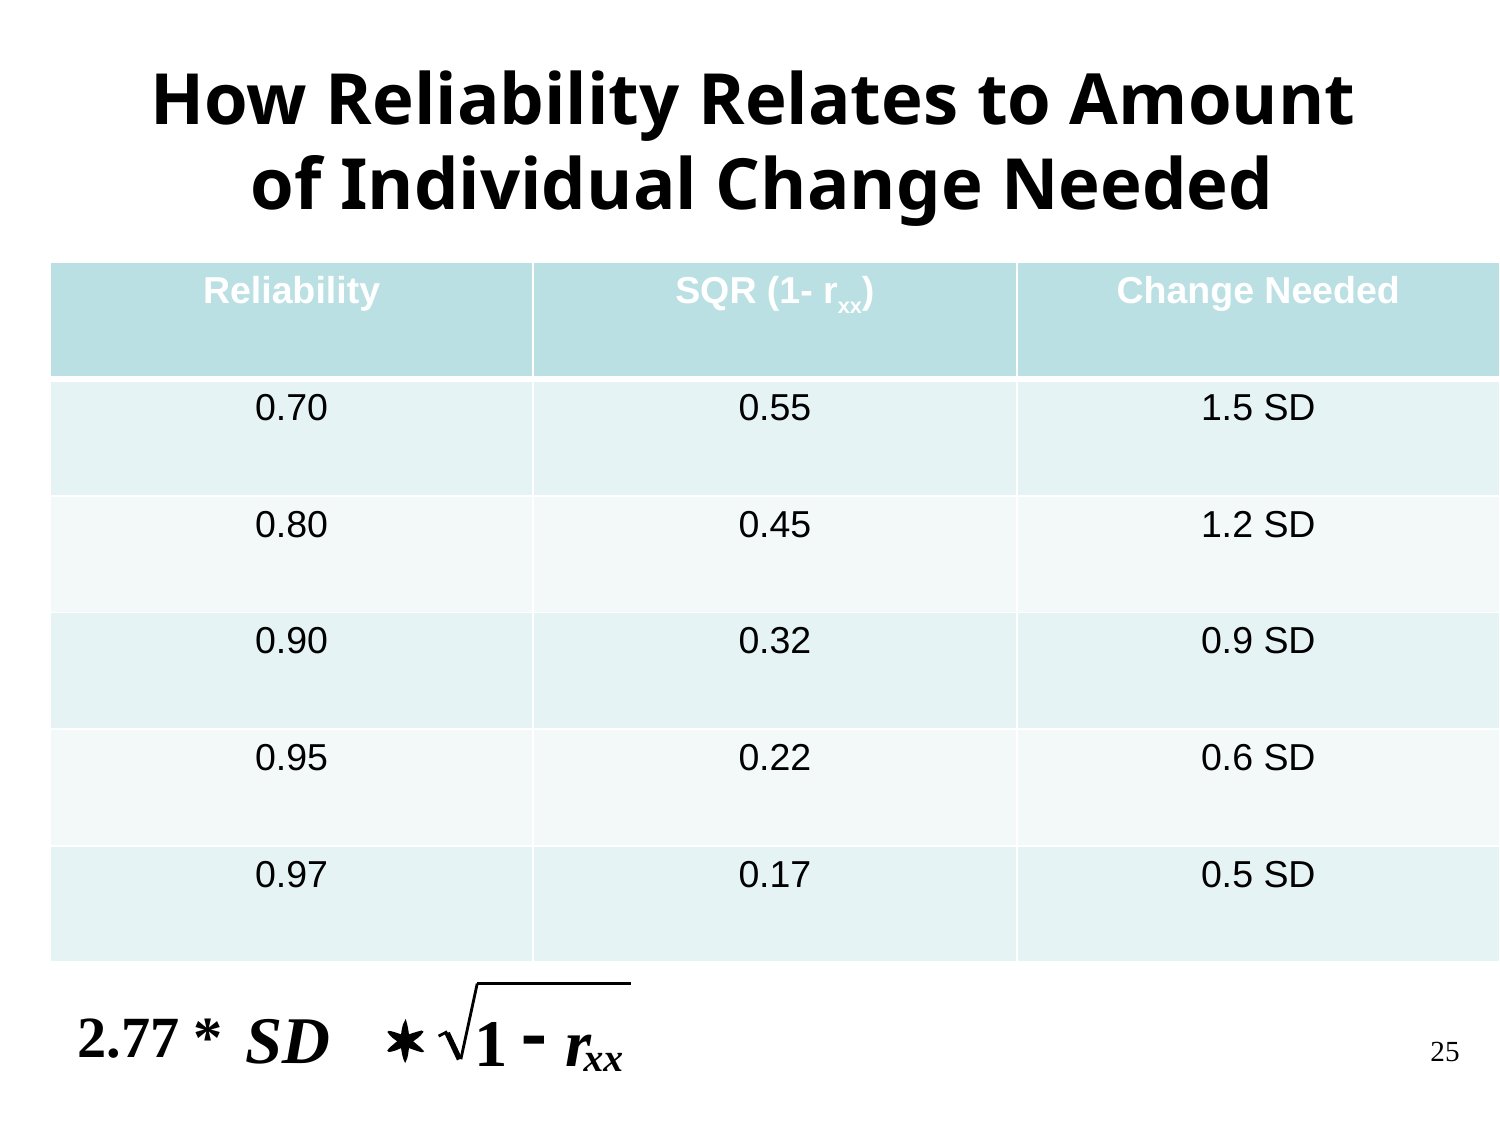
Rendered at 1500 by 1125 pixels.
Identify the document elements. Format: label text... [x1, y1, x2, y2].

title How Reliability Relates to Amount of Individual Change Needed [24, 44, 1500, 233]
table_header SQR (1- rxx) [534, 263, 1016, 376]
text_box 2.77 * [62, 991, 241, 1077]
table_cell 0.80 [51, 497, 532, 612]
table_cell 0.45 [534, 497, 1016, 612]
table_cell 0.90 [51, 613, 532, 728]
table_cell 1.5 SD [1018, 382, 1499, 495]
table_cell 1.2 SD [1018, 497, 1499, 612]
table_cell 0.55 [534, 382, 1016, 495]
table_header Change Needed [1018, 263, 1499, 376]
table_cell 0.5 SD [1018, 847, 1499, 961]
table_cell 0.6 SD [1018, 730, 1499, 845]
table_cell 0.32 [534, 613, 1016, 728]
table_cell 0.97 [51, 847, 532, 961]
slide_number 25 [1209, 1024, 1476, 1103]
table_cell 0.22 [534, 730, 1016, 845]
table_cell 0.17 [534, 847, 1016, 961]
table_cell 0.95 [51, 730, 532, 845]
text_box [246, 978, 840, 1096]
table_header Reliability [51, 263, 532, 376]
table_cell 0.70 [51, 382, 532, 495]
table_cell 0.9 SD [1018, 613, 1499, 728]
